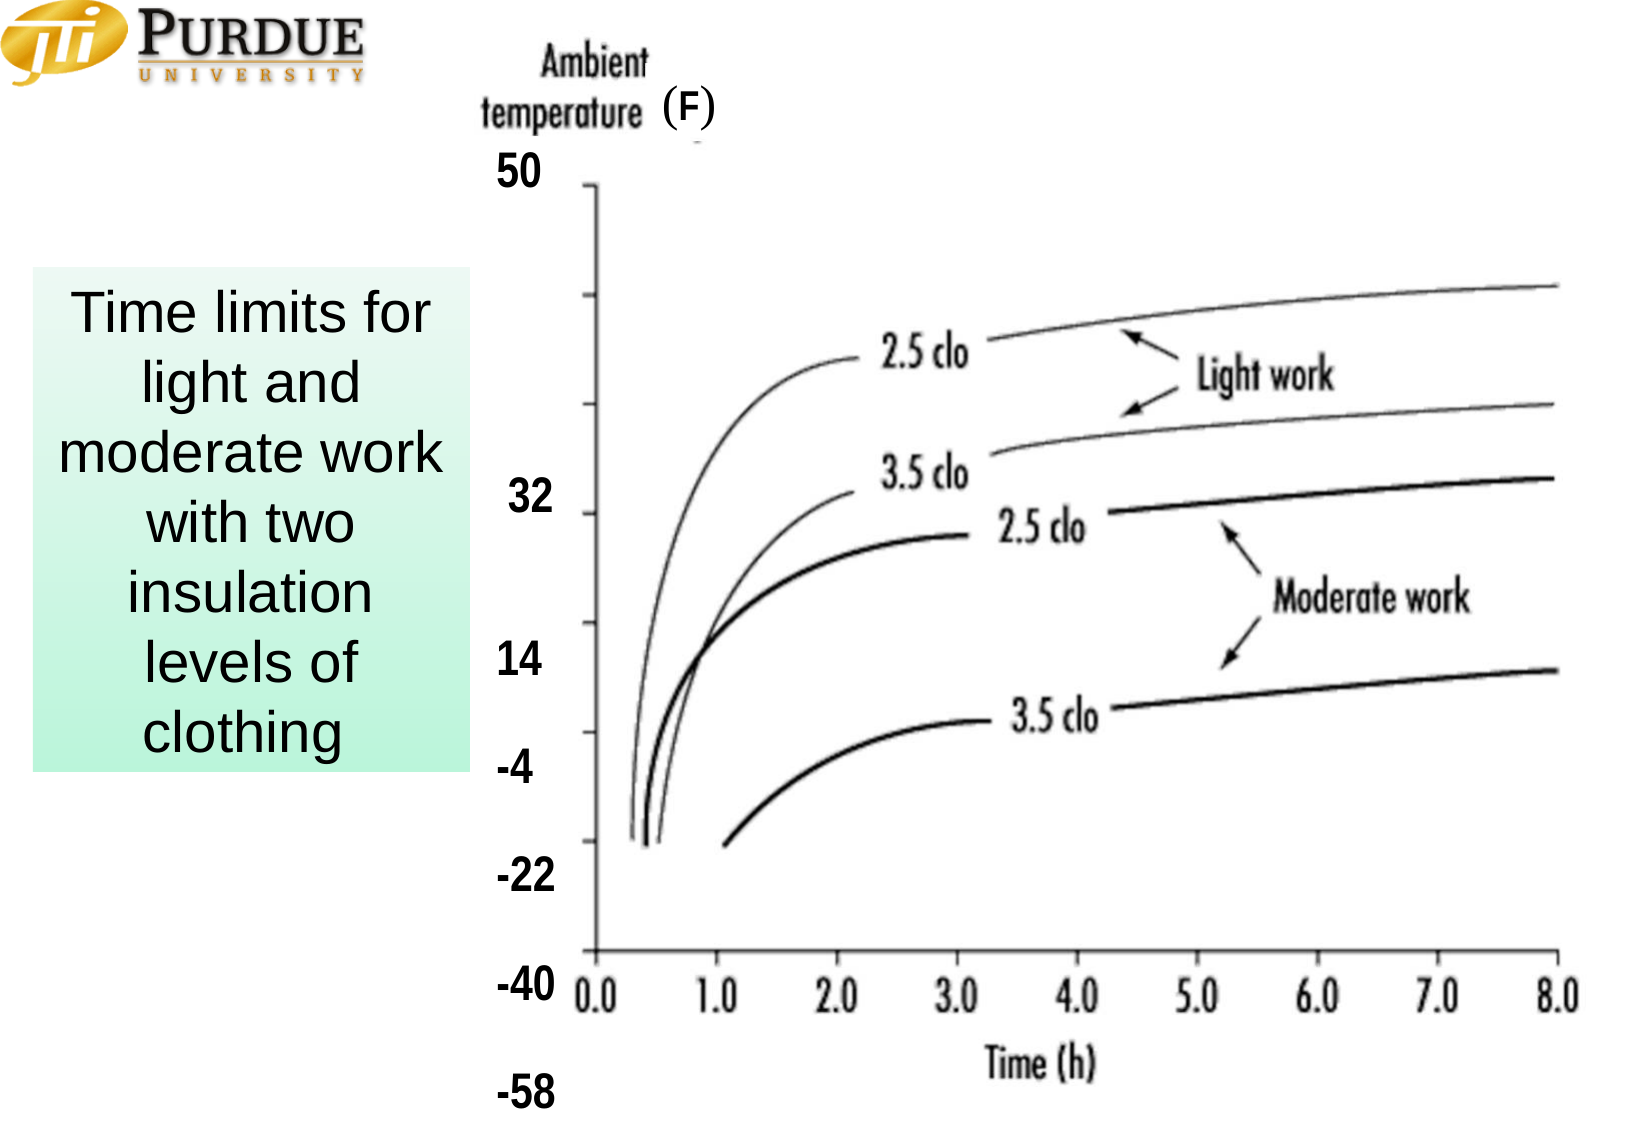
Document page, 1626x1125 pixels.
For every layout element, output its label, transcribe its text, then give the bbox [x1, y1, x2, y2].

picture [434, 30, 1625, 1093]
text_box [481, 62, 754, 1001]
picture [0, 0, 373, 92]
text_box Time limits for light and moderate work with two insulation levels of clothing [32, 267, 429, 772]
